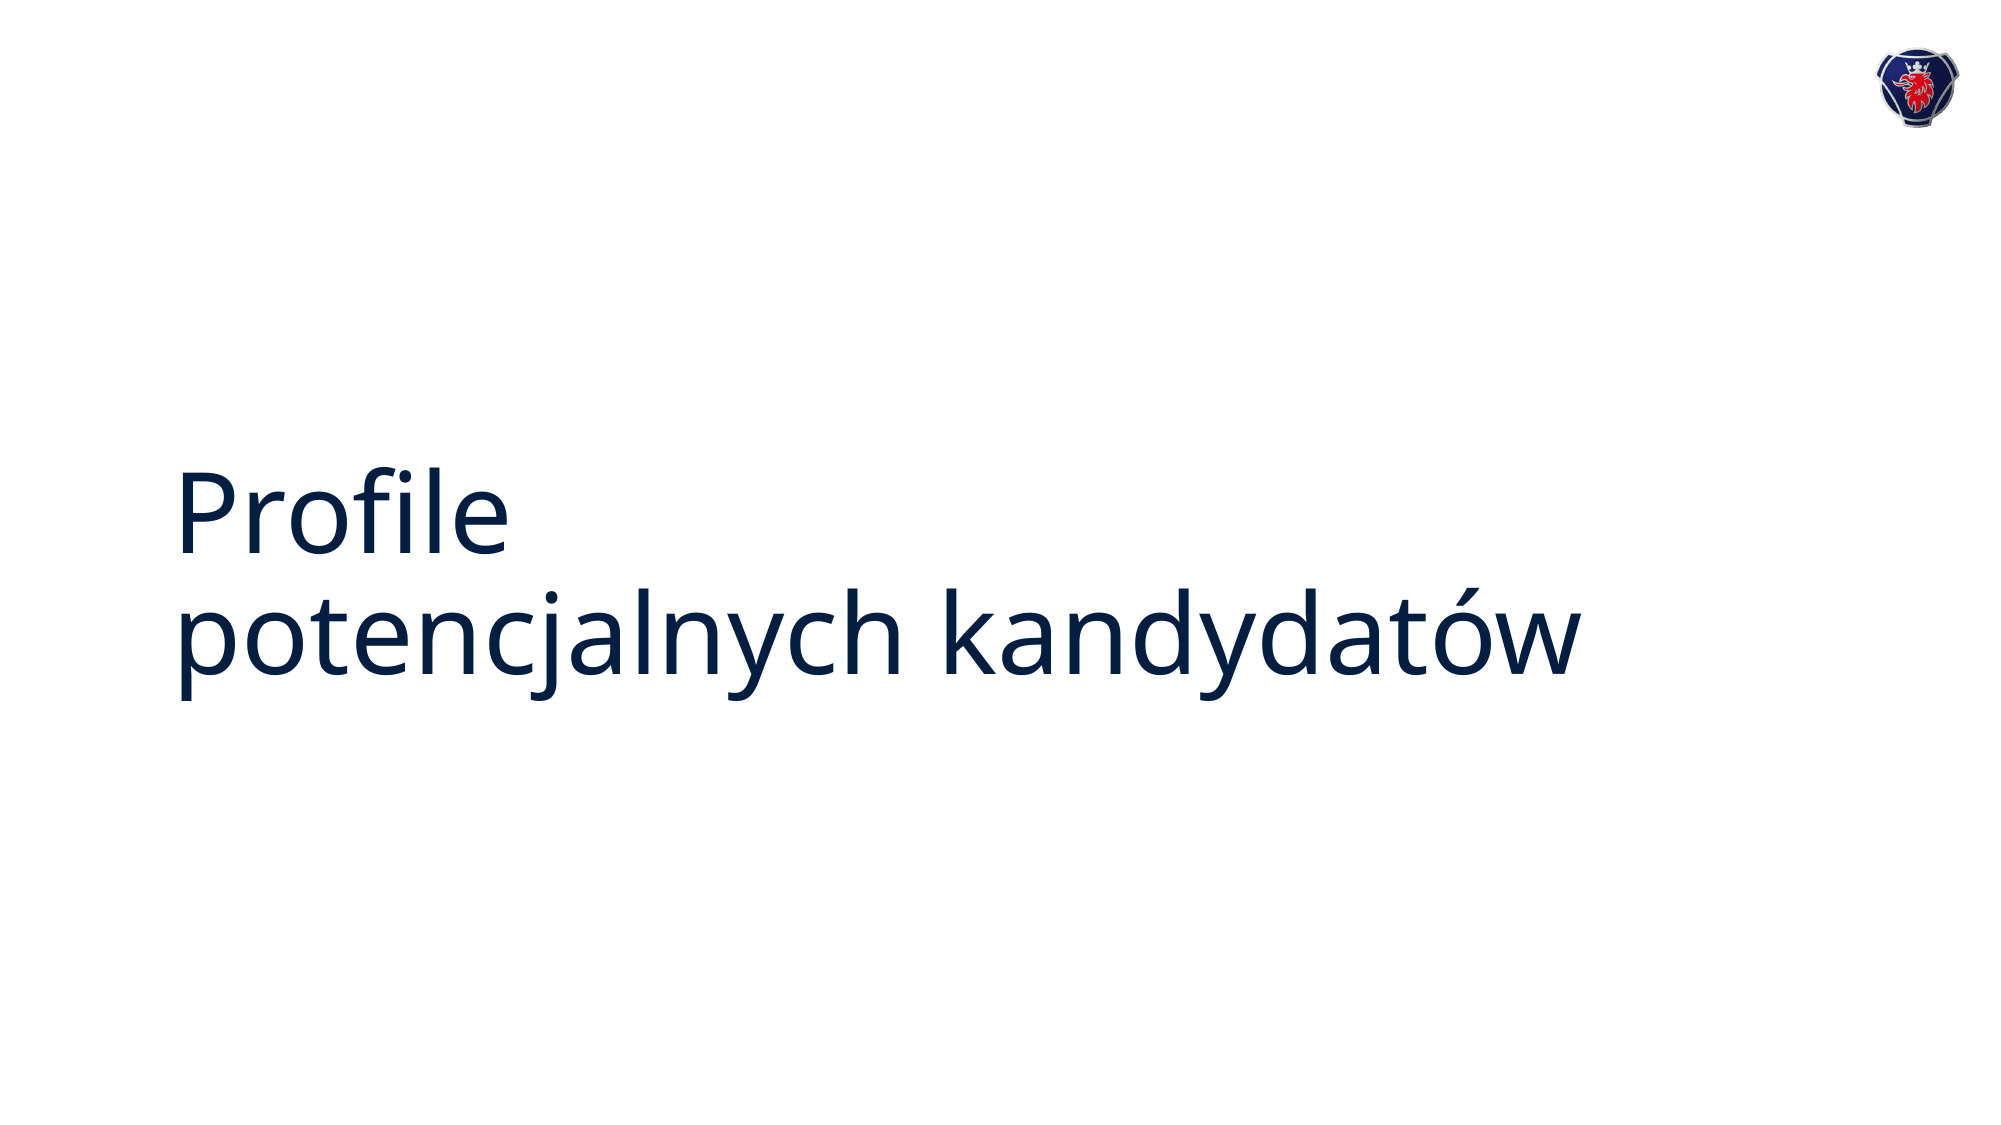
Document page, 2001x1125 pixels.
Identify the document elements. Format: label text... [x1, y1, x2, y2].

text_box Profile potencjalnych kandydatów [172, 342, 1910, 699]
picture [1868, 42, 1967, 132]
